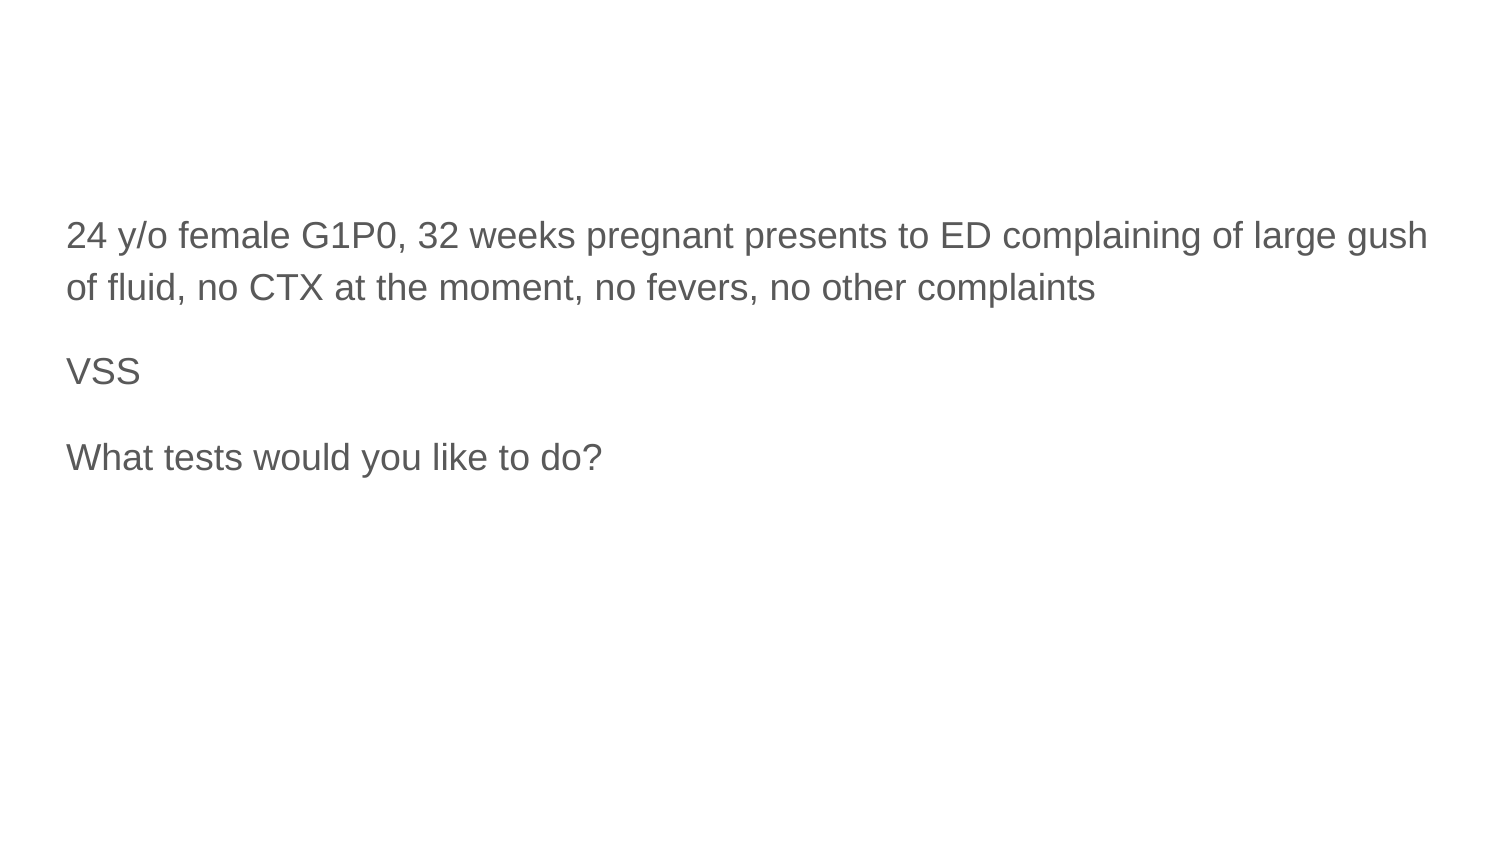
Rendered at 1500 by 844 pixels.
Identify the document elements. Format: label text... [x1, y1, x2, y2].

list 24 y/o female G1P0, 32 weeks pregnant presents to ED complaining of large gush of fluid, no CTX at the moment, no fevers, no other complaints VSS What tests would you like to do? [51, 189, 1449, 750]
